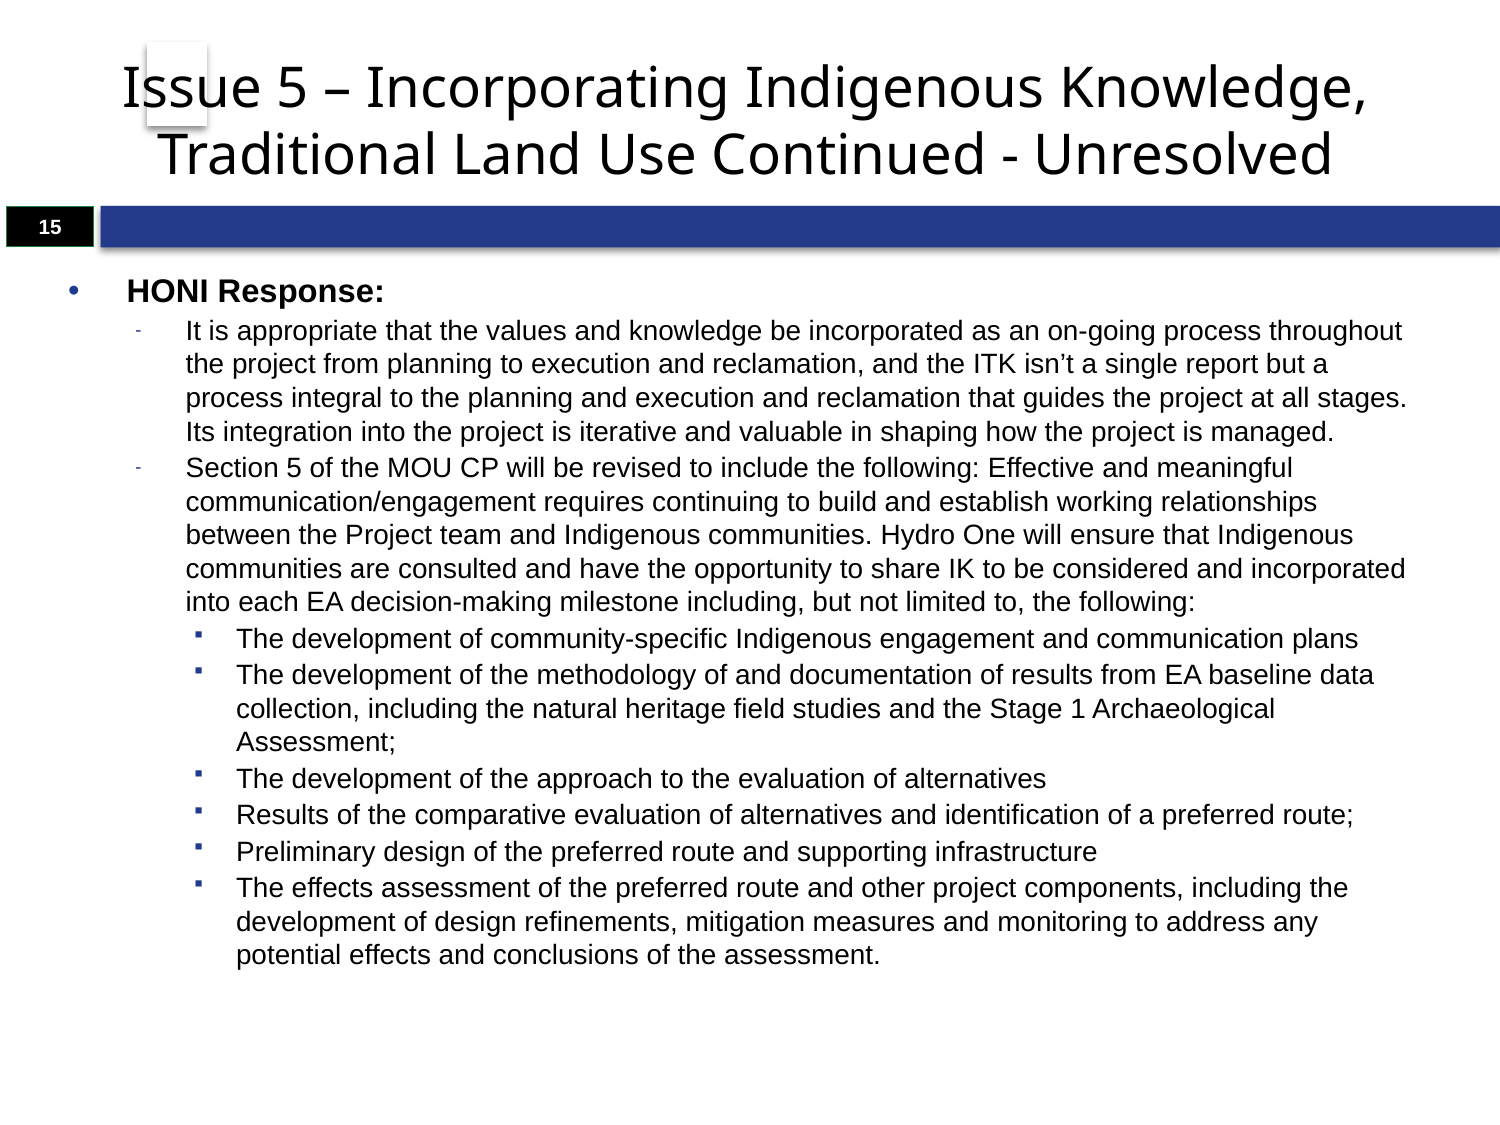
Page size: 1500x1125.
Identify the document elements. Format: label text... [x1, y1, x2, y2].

list HONI Response: It is appropriate that the values and knowledge be incorporated as an on-going process throughout the project from planning to execution and reclamation, and the ITK isn’t a single report but a process integral to the planning and execution and reclamation that guides the project at all stages. Its integration into the project is iterative and valuable in shaping how the project is managed. Section 5 of the MOU CP will be revised to include the following: Effective and meaningful communication/engagement requires continuing to build and establish working relationships between the Project team and Indigenous communities. Hydro One will ensure that Indigenous communities are consulted and have the opportunity to share IK to be considered and incorporated into each EA decision-making milestone including, but not limited to, the following: The development of community-specific Indigenous engagement and communication plans The development of the methodology of and documentation of results from EA baseline data collection, including the natural heritage field studies and the Stage 1 Archaeological Assessment; The development of the approach to the evaluation of alternatives Results of the comparative evaluation of alternatives and identification of a preferred route; Preliminary design of the preferred route and supporting infrastructure The effects assessment of the preferred route and other project components, including the development of design refinements, mitigation measures and monitoring to address any potential effects and conclusions of the assessment. [53, 262, 1438, 1035]
title Issue 5 – Incorporating Indigenous Knowledge, Traditional Land Use Continued - Unresolved [53, 37, 1438, 200]
slide_number 15 [6, 206, 94, 247]
